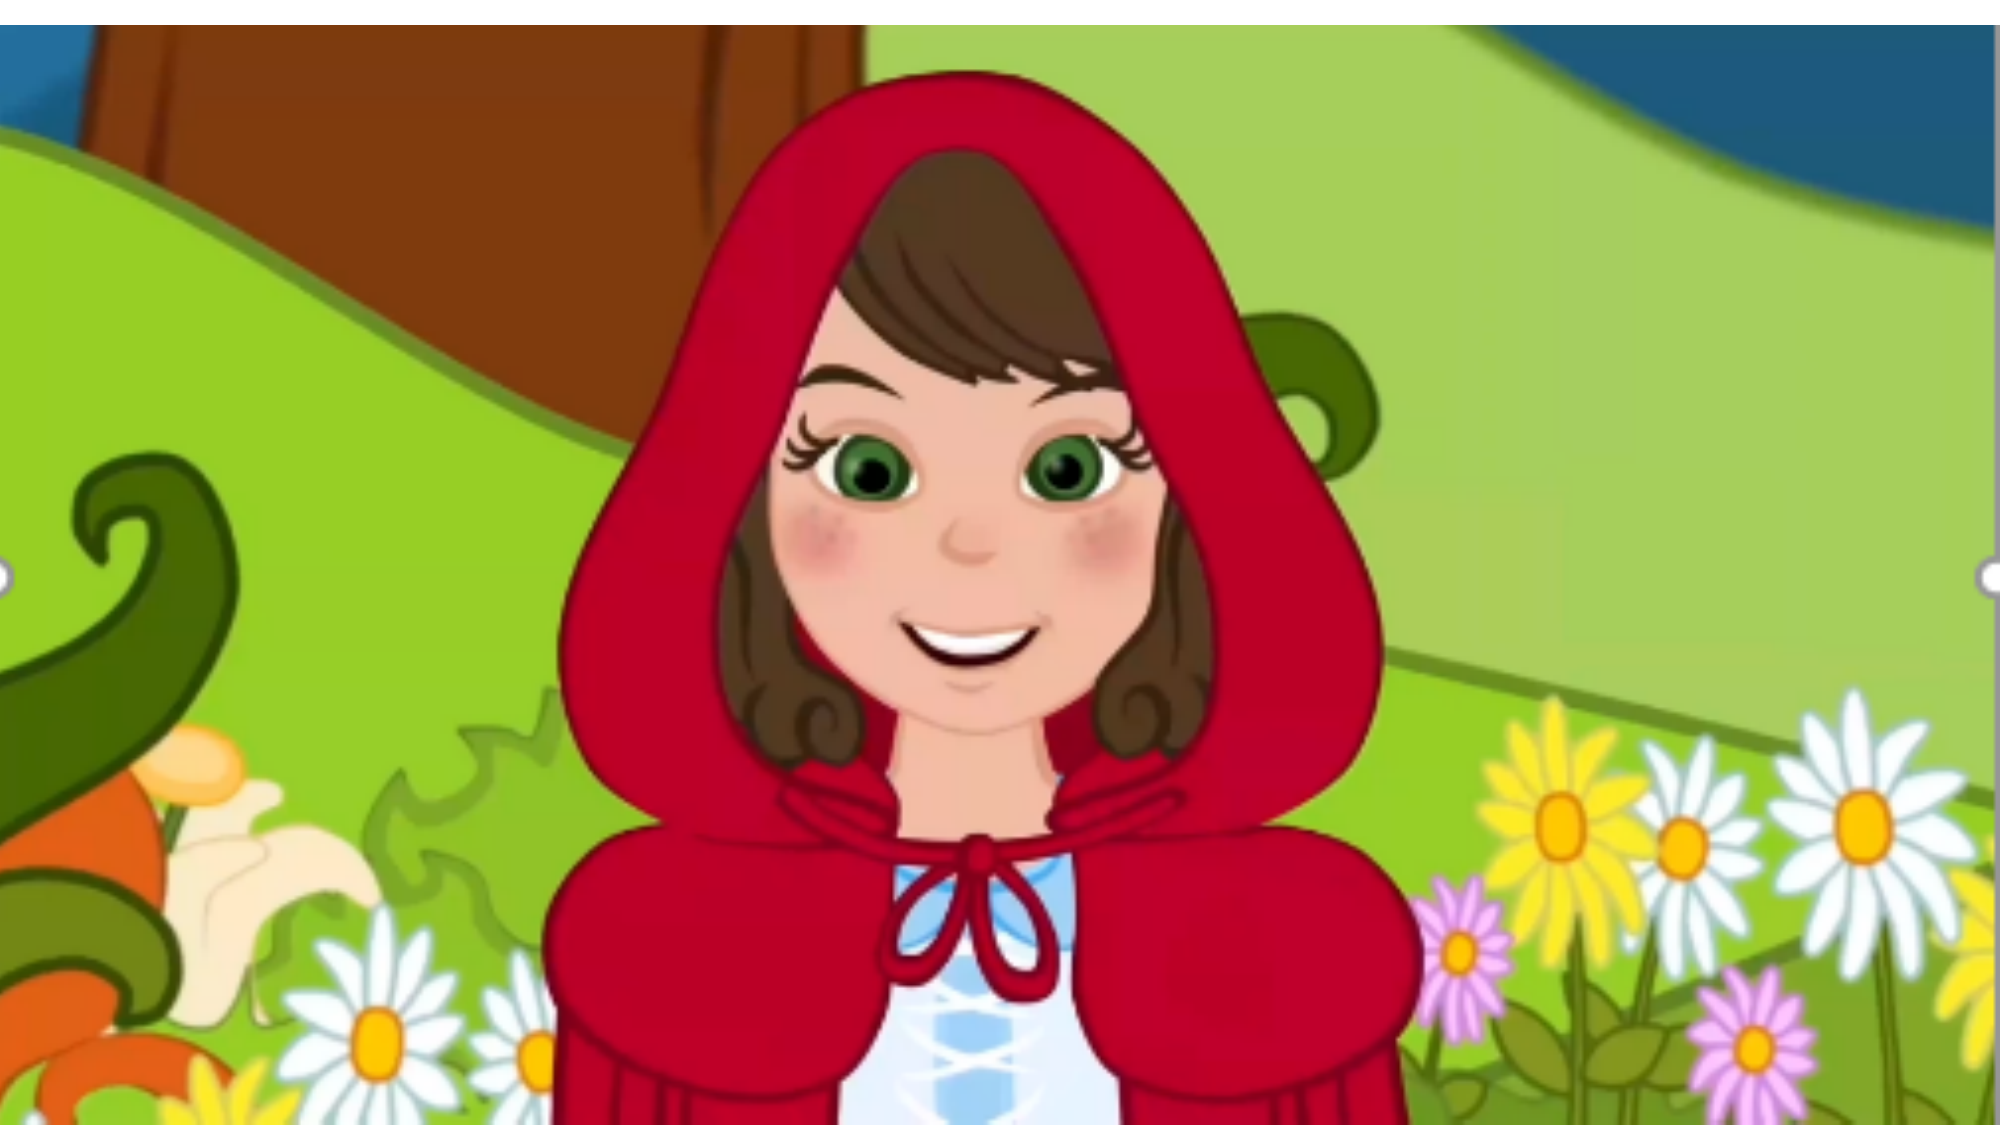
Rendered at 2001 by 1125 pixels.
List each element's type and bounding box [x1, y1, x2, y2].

list [0, 25, 2000, 1125]
